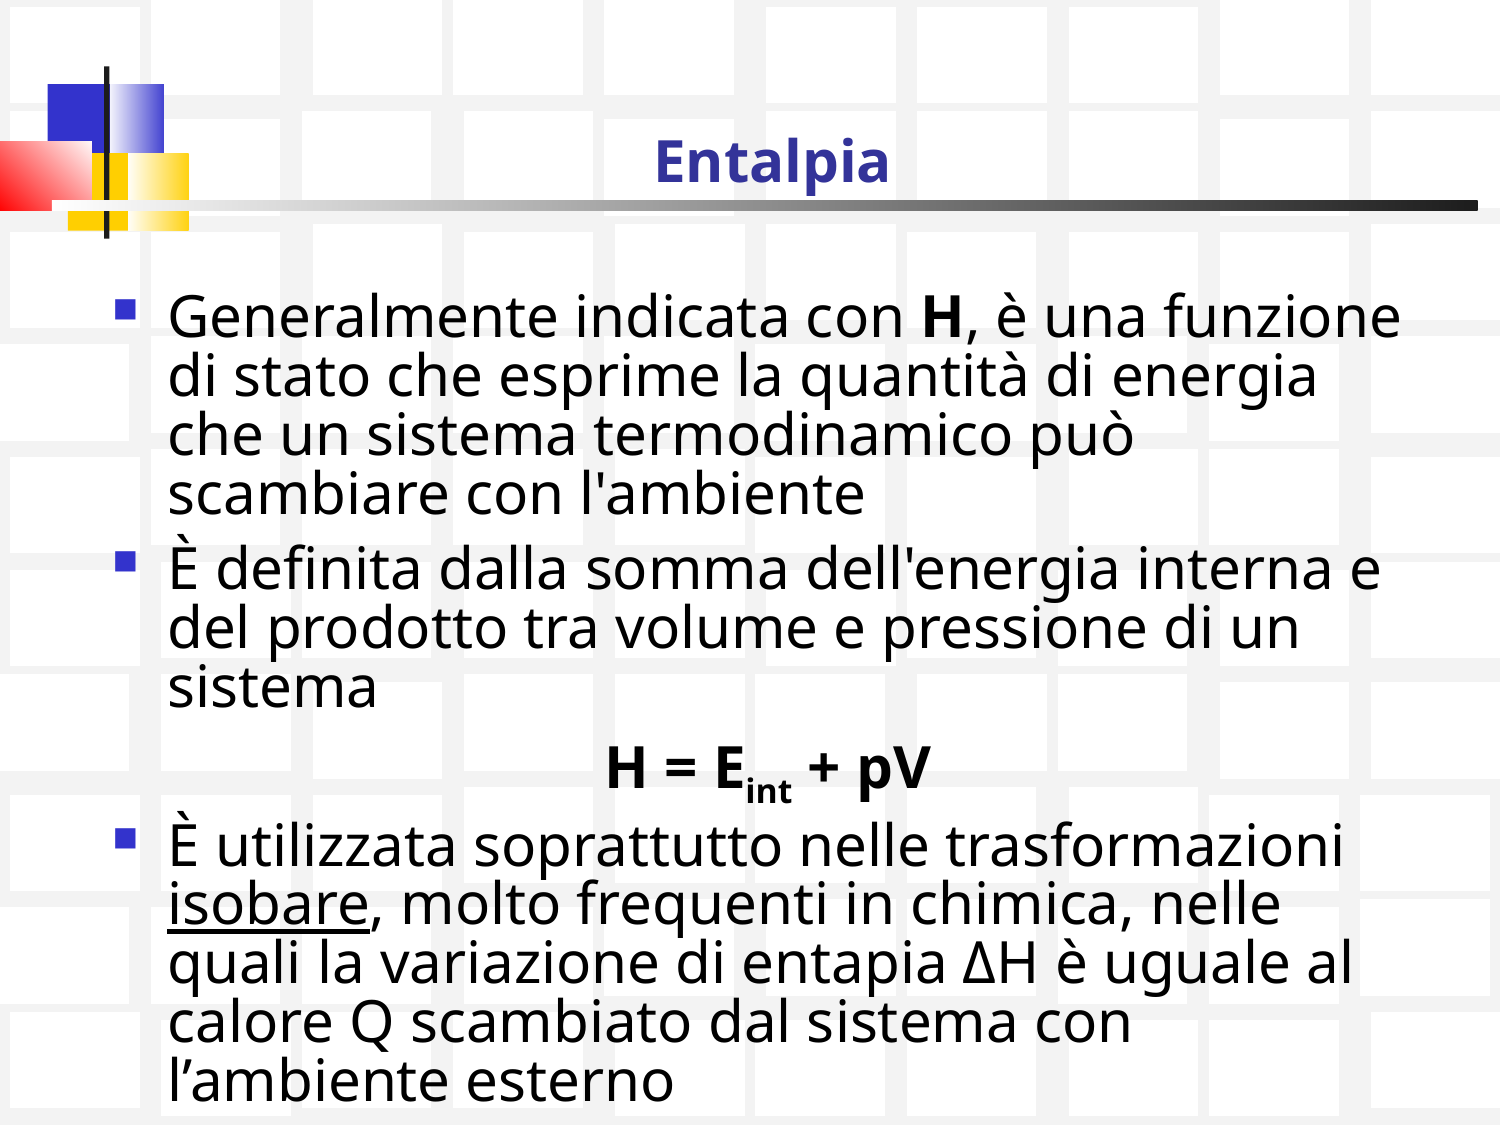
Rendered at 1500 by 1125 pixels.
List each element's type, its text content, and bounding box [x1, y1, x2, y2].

picture [0, 0, 1500, 1125]
list Generalmente indicata con H, è una funzione di stato che esprime la quantità di energia che un sistema termodinamico può scambiare con l'ambiente È definita dalla somma dell'energia interna e del prodotto tra volume e pressione di un sistema H = Eint + pV È utilizzata soprattutto nelle trasformazioni isobare, molto frequenti in chimica, nelle quali la variazione di entapia ΔH è uguale al calore Q scambiato dal sistema con l’ambiente esterno [111, 290, 1424, 1034]
title Entalpia [229, 42, 1316, 203]
